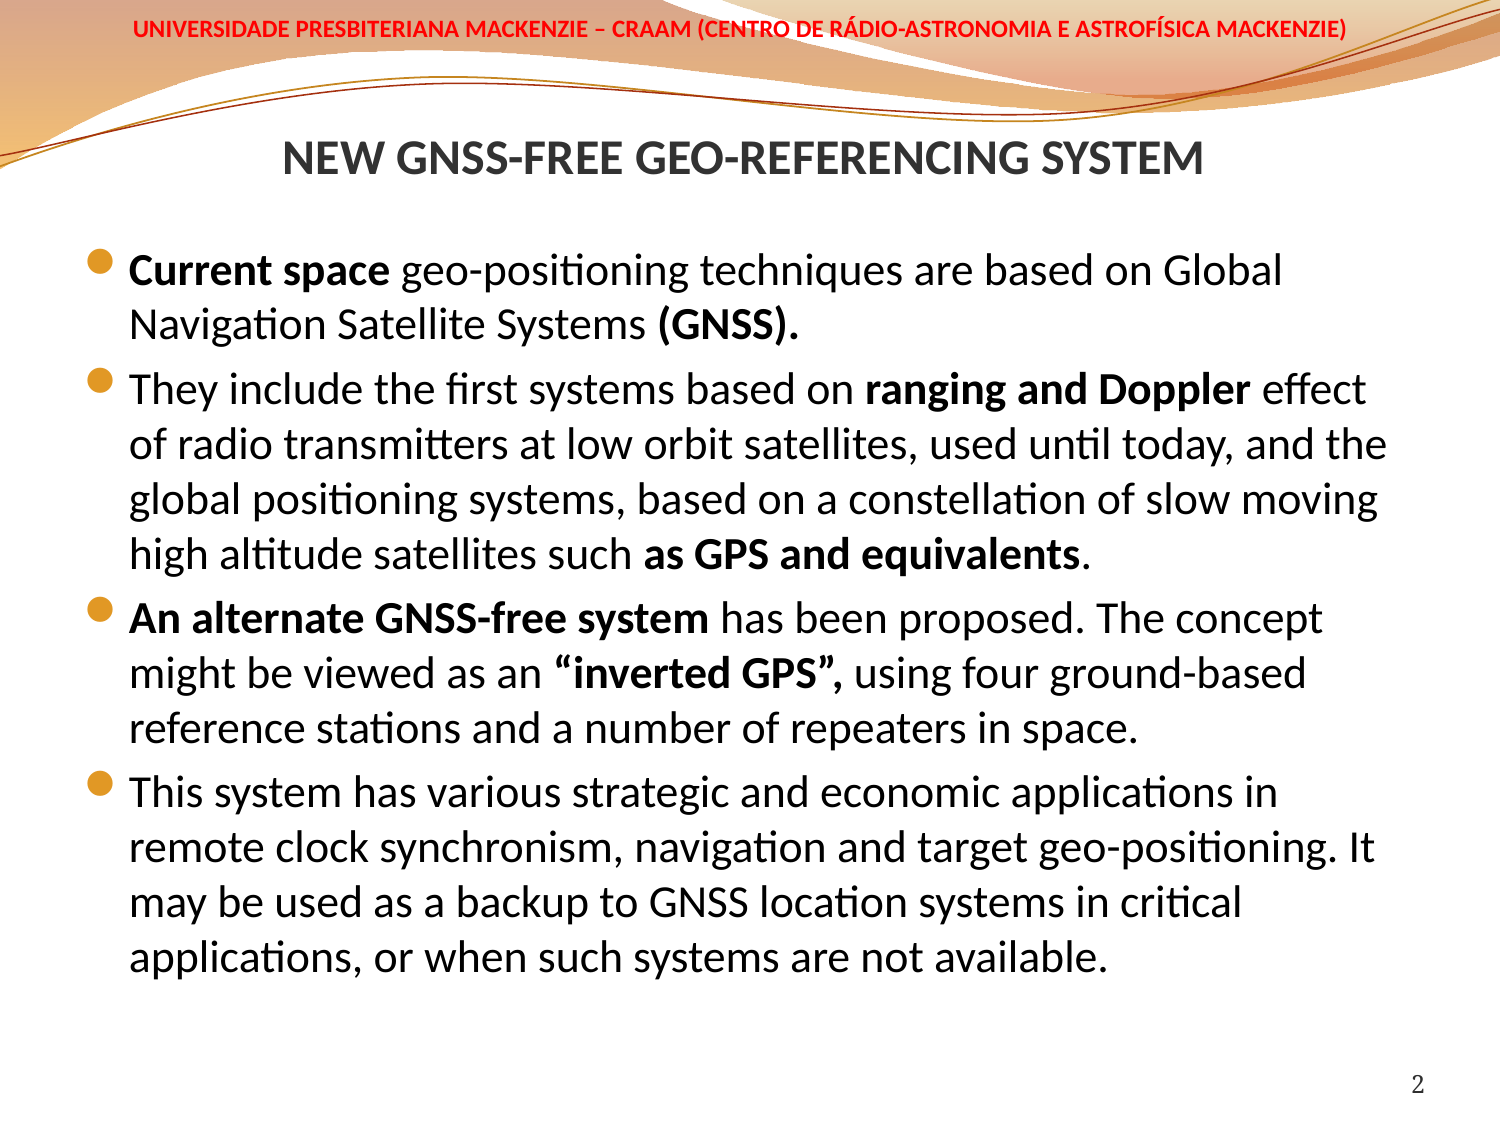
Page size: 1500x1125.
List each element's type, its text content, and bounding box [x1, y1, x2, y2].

slide_number 2 [1299, 1042, 1425, 1103]
list Current space geo-positioning techniques are based on Global Navigation Satellite Systems (GNSS). They include the first systems based on ranging and Doppler effect of radio transmitters at low orbit satellites, used until today, and the global positioning systems, based on a constellation of slow moving high altitude satellites such as GPS and equivalents. An alternate GNSS-free system has been proposed. The concept might be viewed as an “inverted GPS”, using four ground-based reference stations and a number of repeaters in space. This system has various strategic and economic applications in remote clock synchronism, navigation and target geo-positioning. It may be used as a backup to GNSS location systems in critical applications, or when such systems are not available. [69, 231, 1419, 1071]
title NEW GNSS-FREE GEO-REFERENCING SYSTEM [17, 90, 1471, 185]
